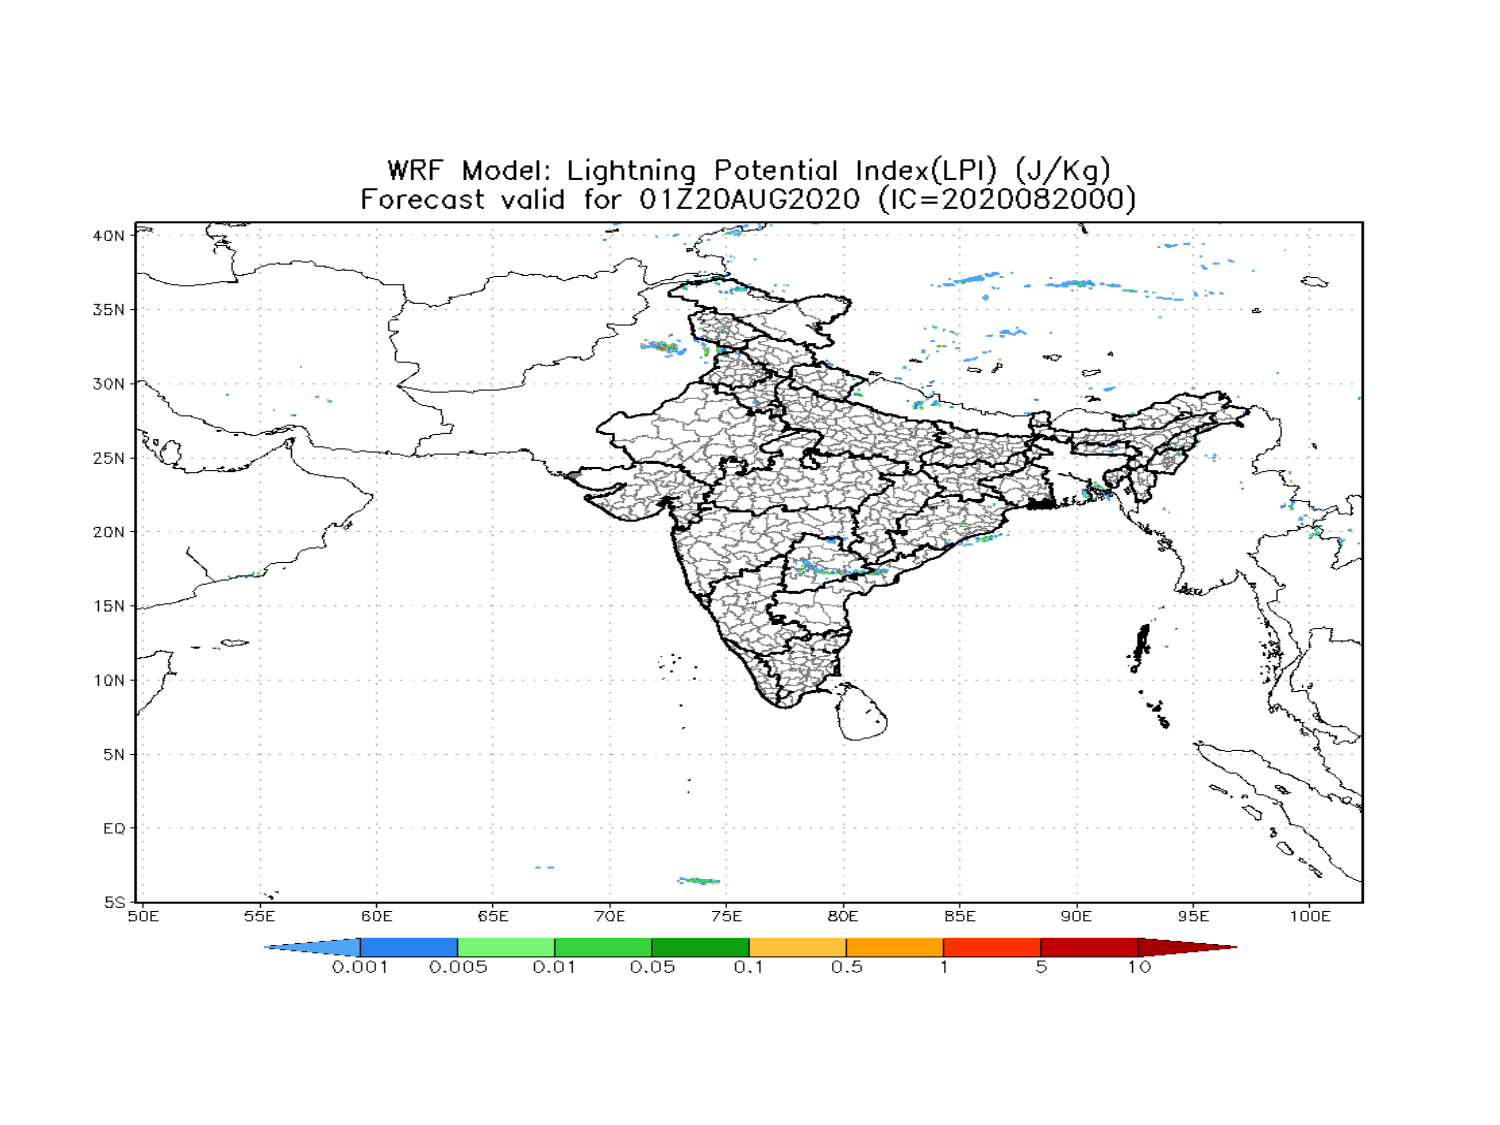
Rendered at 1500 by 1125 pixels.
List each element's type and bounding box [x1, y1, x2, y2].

picture [74, 149, 1426, 976]
